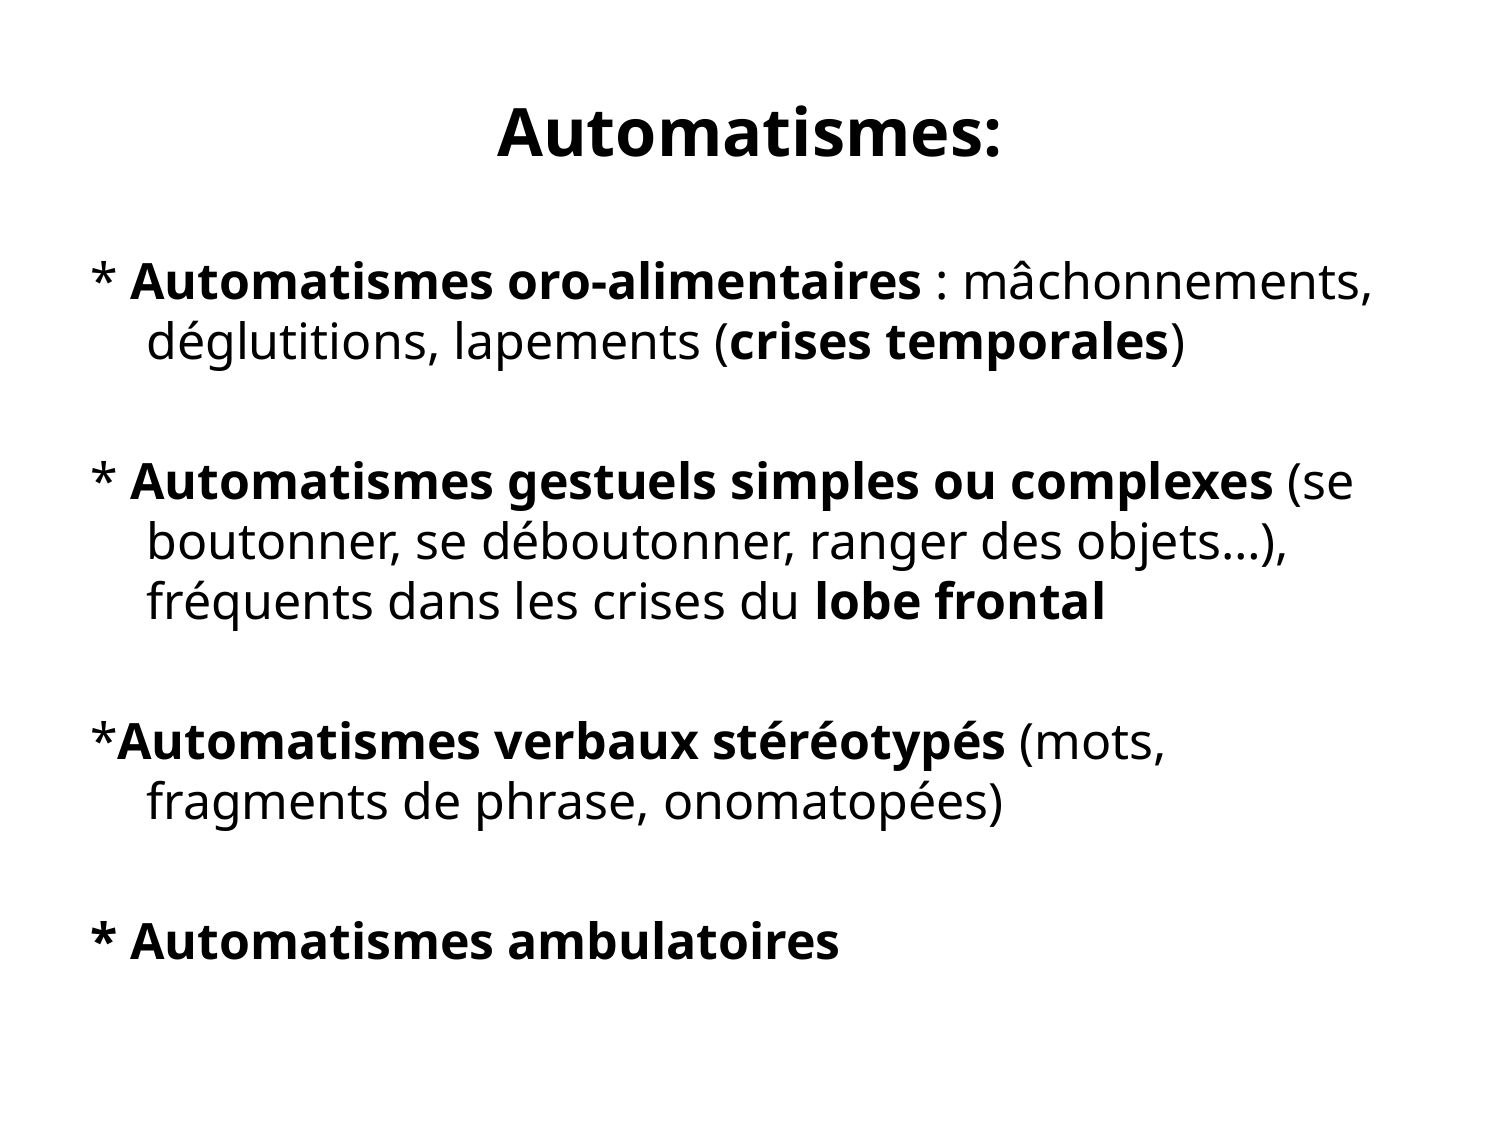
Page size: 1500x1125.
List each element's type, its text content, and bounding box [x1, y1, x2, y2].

list Automatismes: * Automatismes oro-alimentaires : mâchonnements, déglutitions, lapements (crises temporales) * Automatismes gestuels simples ou complexes (se boutonner, se déboutonner, ranger des objets…), fréquents dans les crises du lobe frontal *Automatismes verbaux stéréotypés (mots, fragments de phrase, onomatopées) * Automatismes ambulatoires [75, 82, 1425, 1043]
